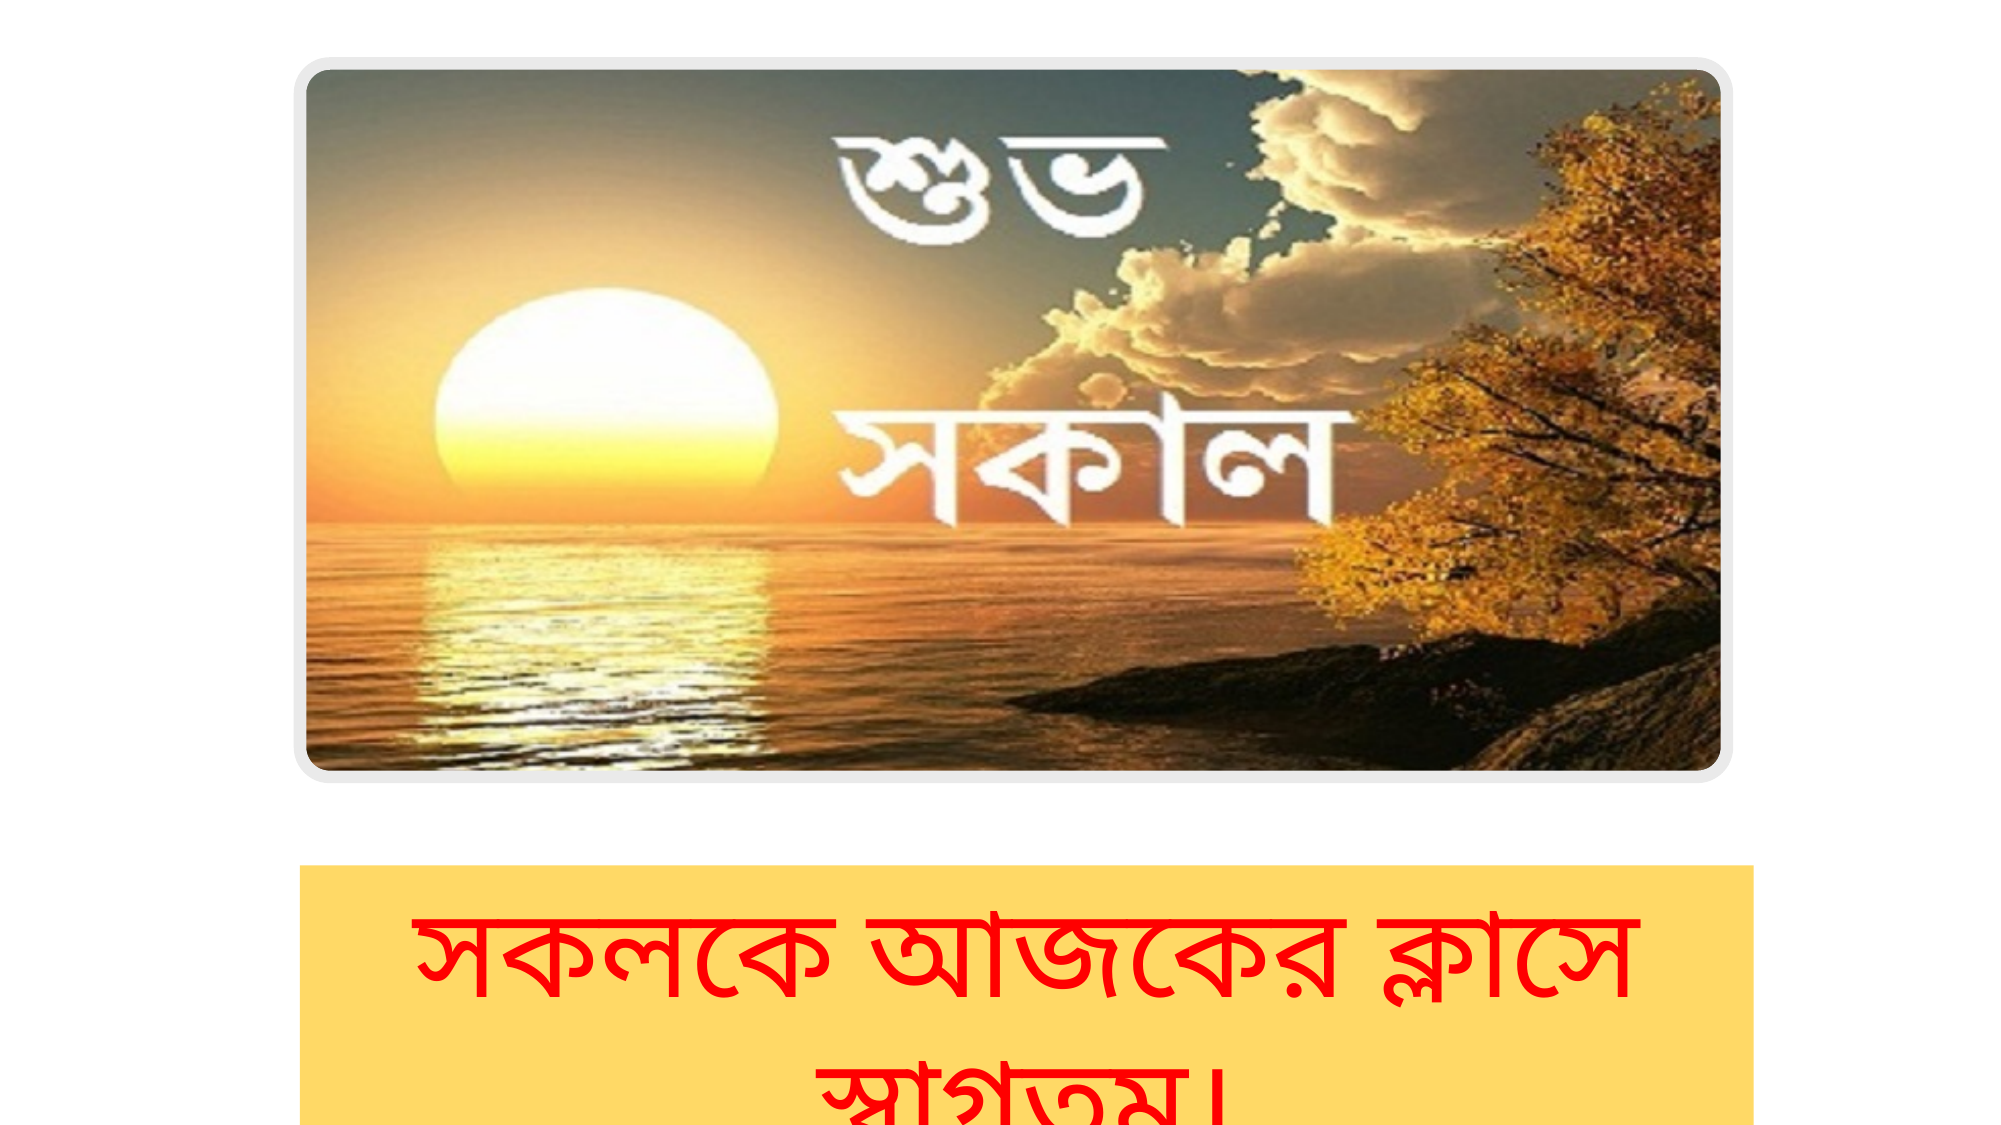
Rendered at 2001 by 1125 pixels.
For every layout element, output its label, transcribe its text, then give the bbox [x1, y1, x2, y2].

picture [299, 63, 1727, 777]
text_box সকলকে আজকের ক্লাসে স্বাগতম। [299, 865, 1754, 1125]
